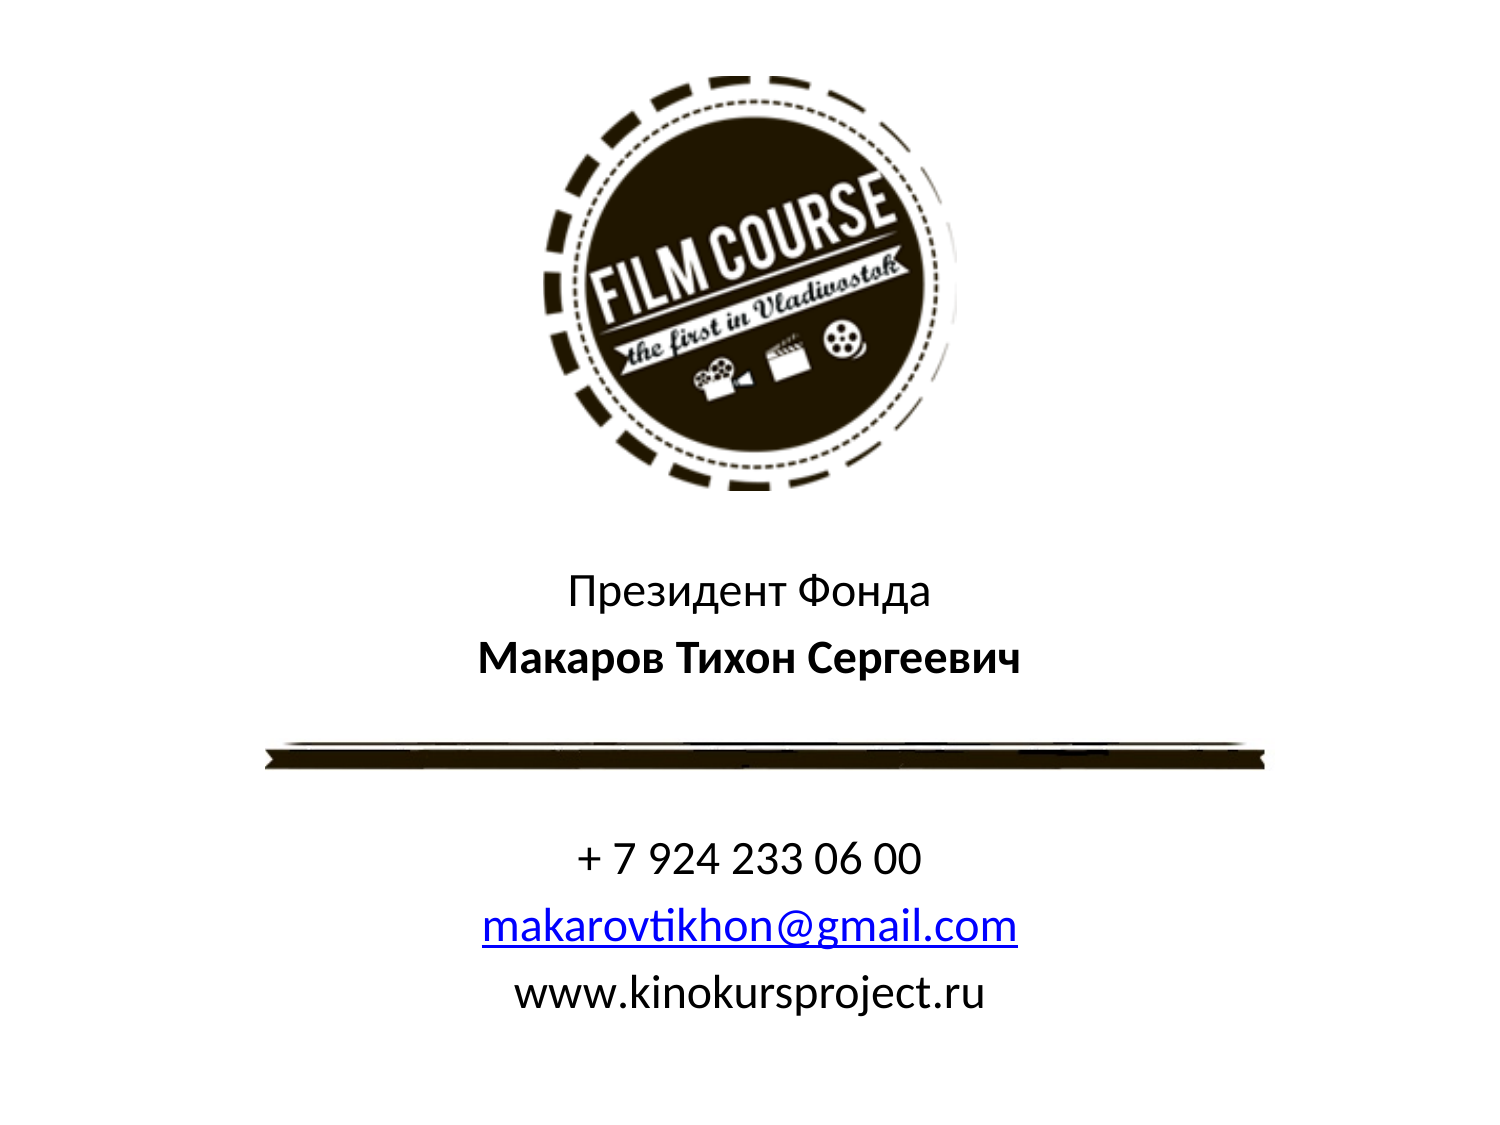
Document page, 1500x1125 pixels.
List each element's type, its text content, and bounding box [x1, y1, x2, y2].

picture [265, 738, 1276, 771]
picture [543, 76, 957, 491]
text_box Президент Фонда Макаров Тихон Сергеевич + 7 924 233 06 00 makarovtikhon@gmail.com www.kinokursproject.ru [0, 550, 1500, 1038]
